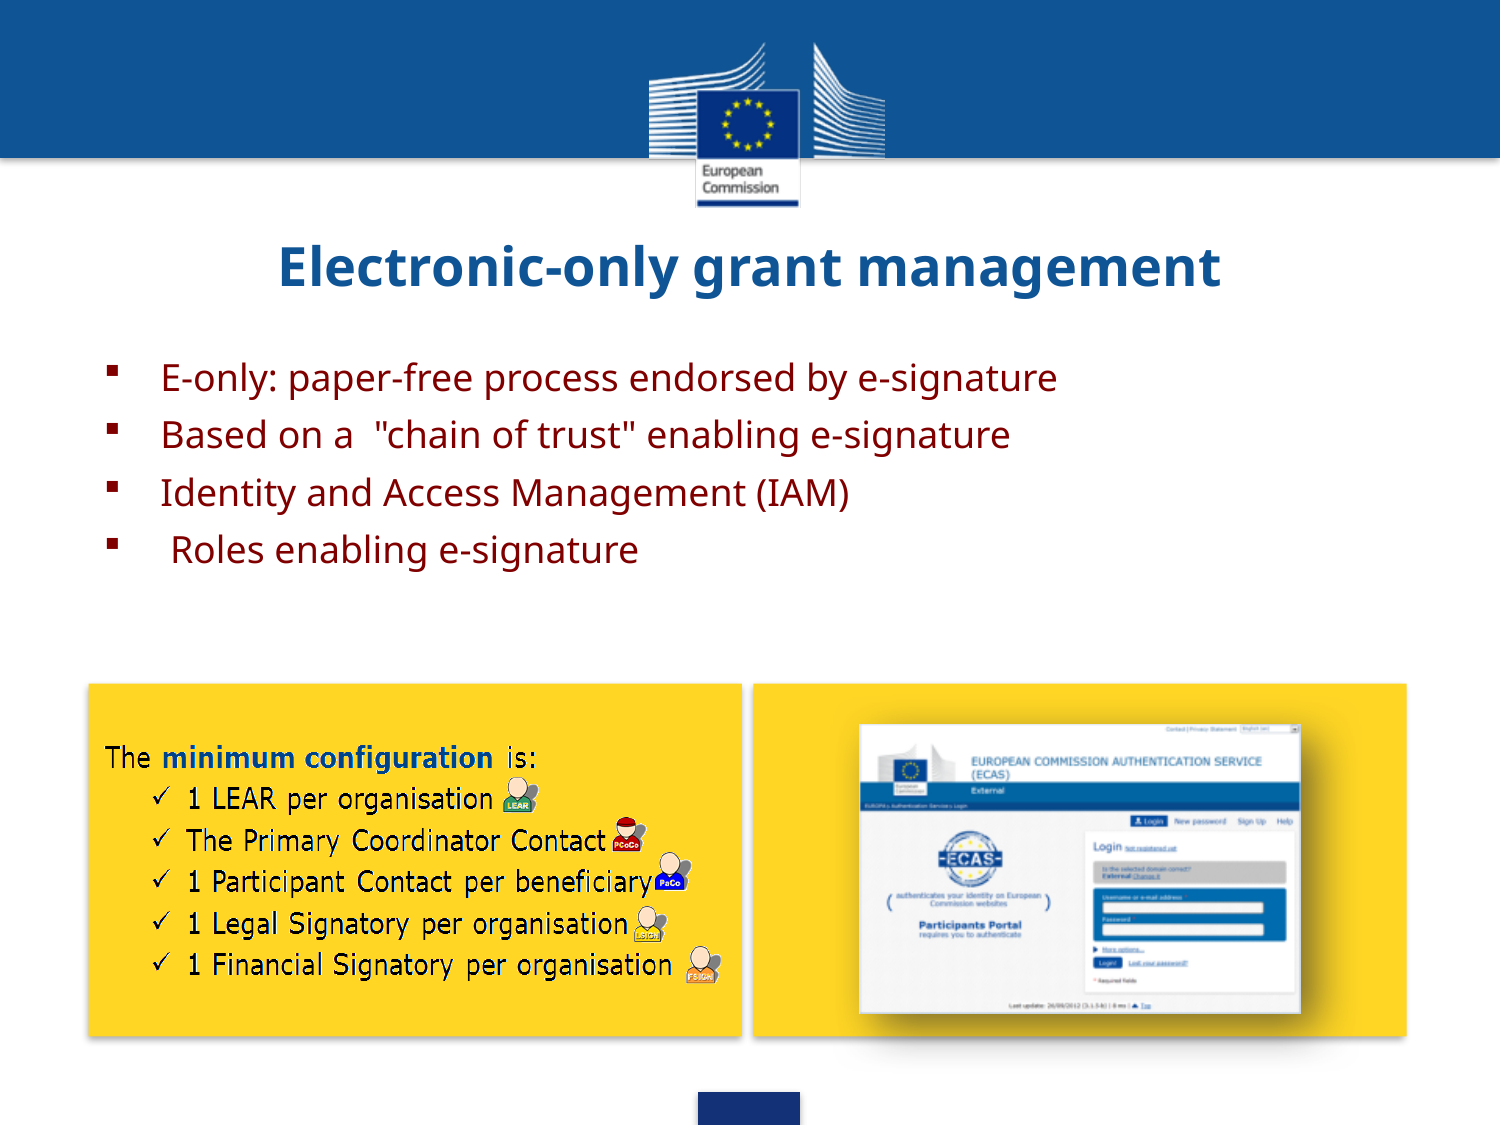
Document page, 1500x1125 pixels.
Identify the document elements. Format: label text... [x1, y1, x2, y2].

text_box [88, 683, 1407, 1048]
picture [649, 42, 885, 208]
text_box Electronic-only grant management [0, 225, 1500, 306]
text_box E-only: paper-free process endorsed by e-signature Based on a "chain of trust" enabling e-signature Identity and Access Management (IAM) Roles enabling e-signature [88, 346, 1396, 579]
